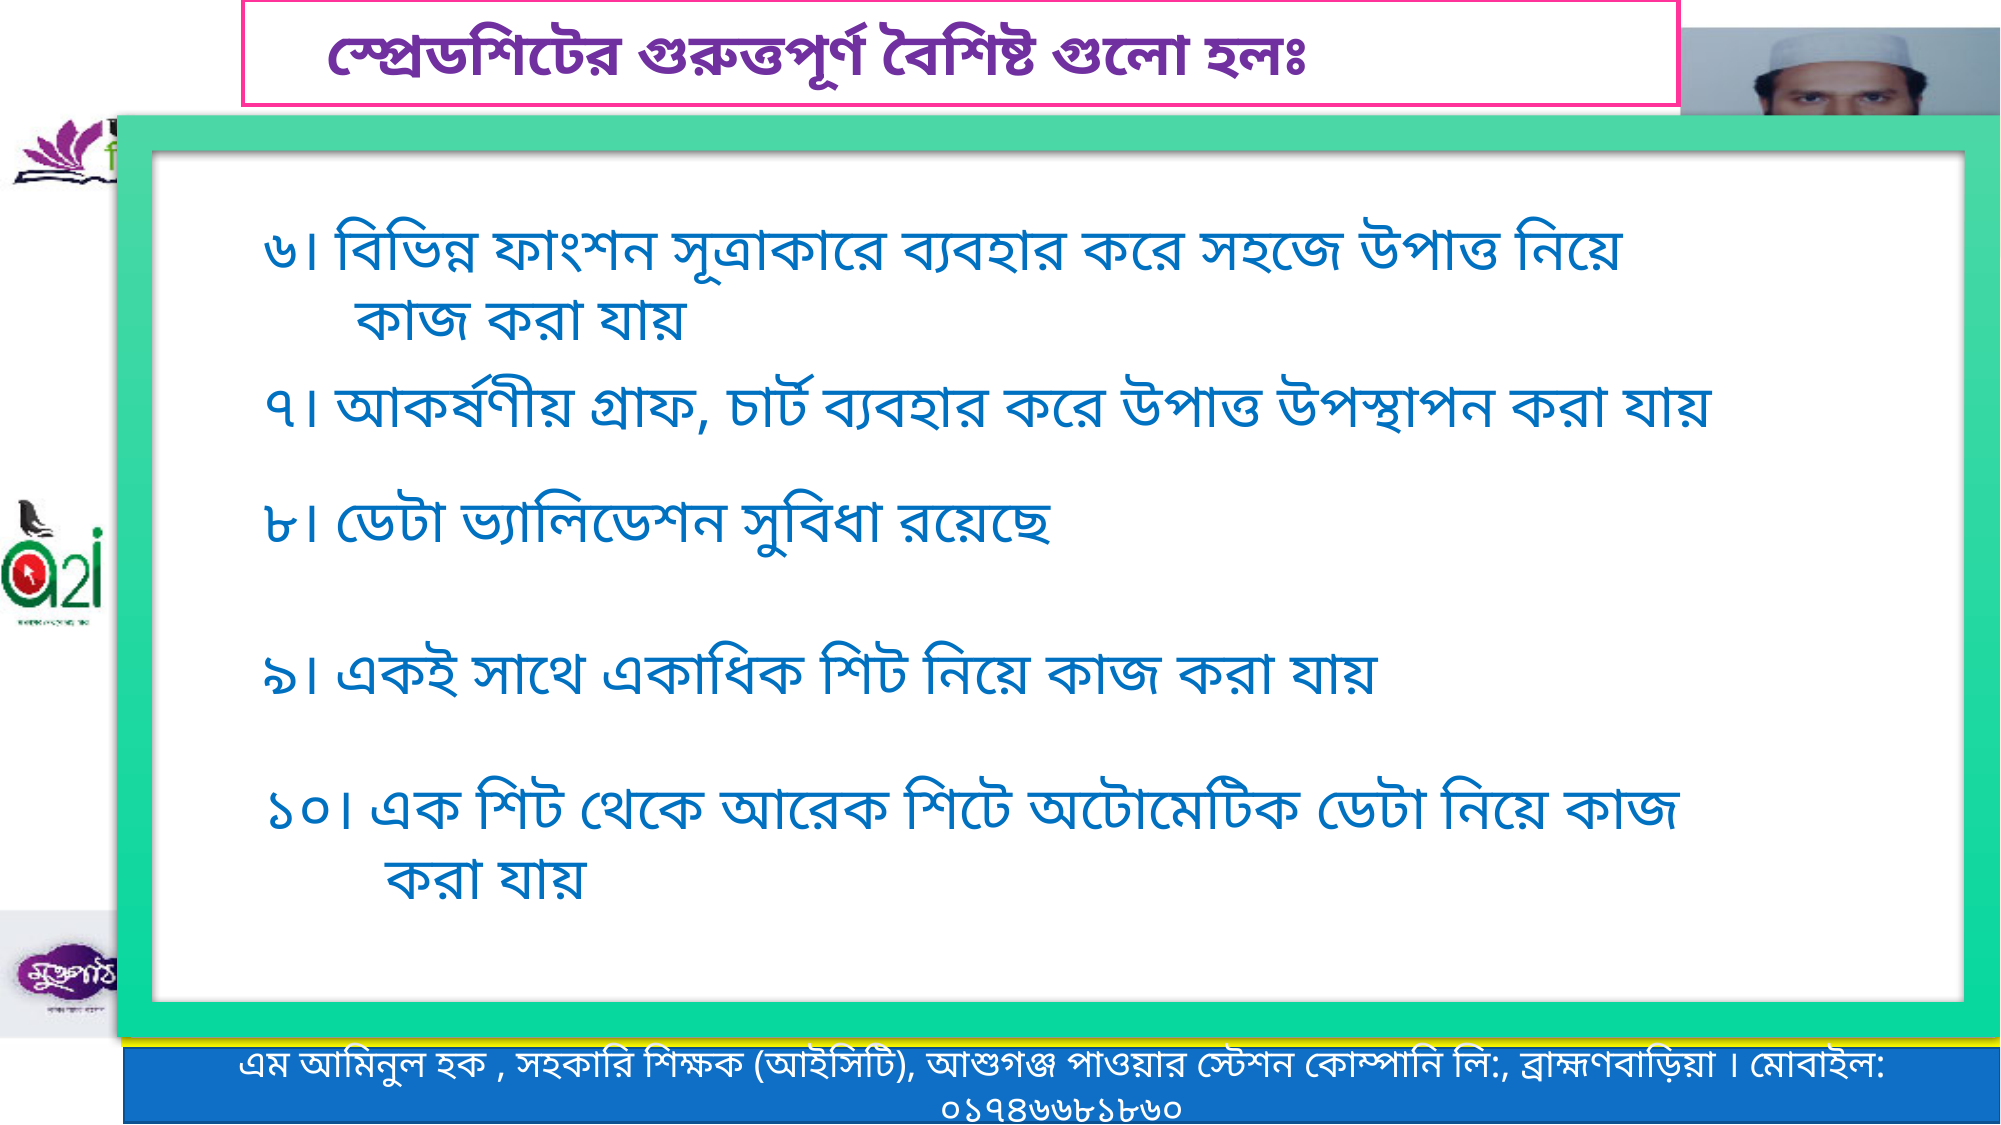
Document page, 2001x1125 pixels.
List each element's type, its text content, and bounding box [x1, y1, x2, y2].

text_box ৮। ডেটা ভ্যালিডেশন সুবিধা রয়েছে [249, 476, 1842, 562]
text_box ৬। বিভিন্ন ফাংশন সূত্রাকারে ব্যবহার করে সহজে উপাত্ত নিয়ে কাজ করা যায় [249, 204, 1777, 360]
text_box ১০। এক শিট থেকে আরেক শিটে অটোমেটিক ডেটা নিয়ে কাজ করা যায় [249, 763, 1842, 919]
text_box ৭। আকর্ষণীয় গ্রাফ, চার্ট ব্যবহার করে উপাত্ত উপস্থাপন করা যায় [249, 361, 1842, 447]
picture [0, 0, 2001, 1125]
text_box [116, 115, 2000, 1038]
text_box ৯। একই সাথে একাধিক শিট নিয়ে কাজ করা যায় [249, 628, 1842, 714]
text_box স্প্রেডশিটের গুরুত্তপূর্ণ বৈশিষ্ট গুলো হলঃ [311, 9, 1487, 94]
